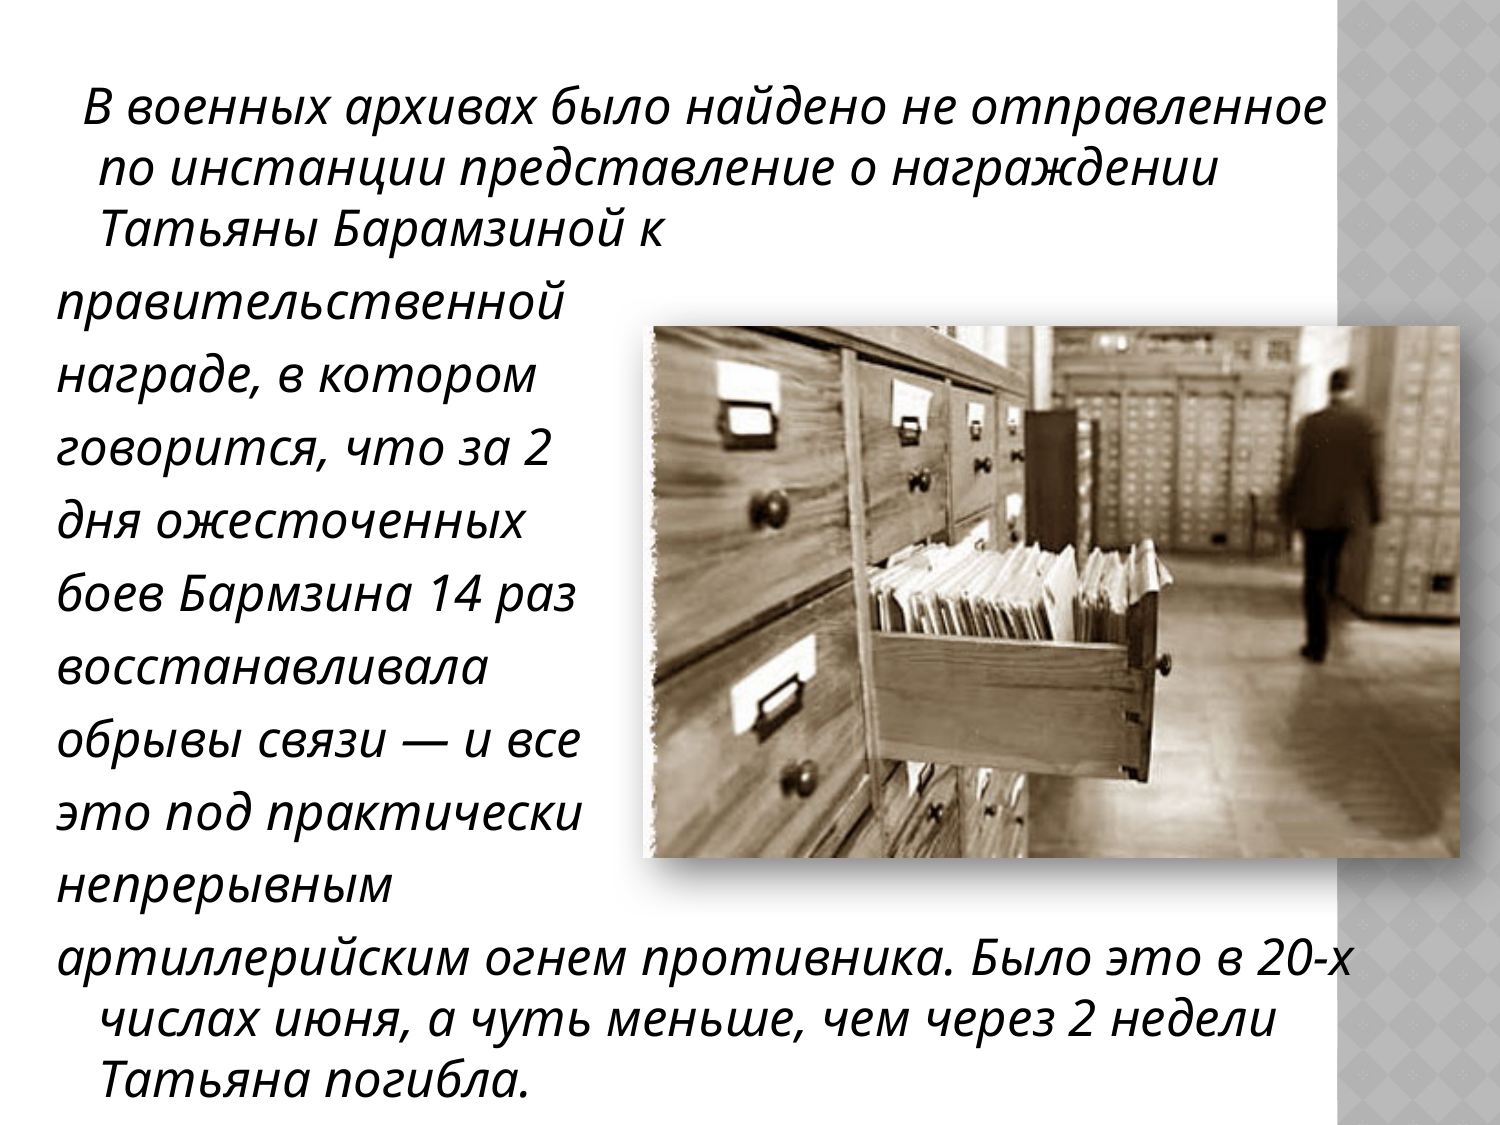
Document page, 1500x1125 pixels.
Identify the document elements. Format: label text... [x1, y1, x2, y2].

picture [643, 325, 1460, 859]
list В военных архивах было найдено не отправленное по инстанции представление о награждении Татьяны Барамзиной к правительственной награде, в котором говорится, что за 2 дня ожесточенных боев Бармзина 14 раз восстанавливала обрывы связи — и все это под практически непрерывным артиллерийским огнем противника. Было это в 20-х числах июня, а чуть меньше, чем через 2 недели Татьяна погибла. [41, 66, 1377, 1125]
